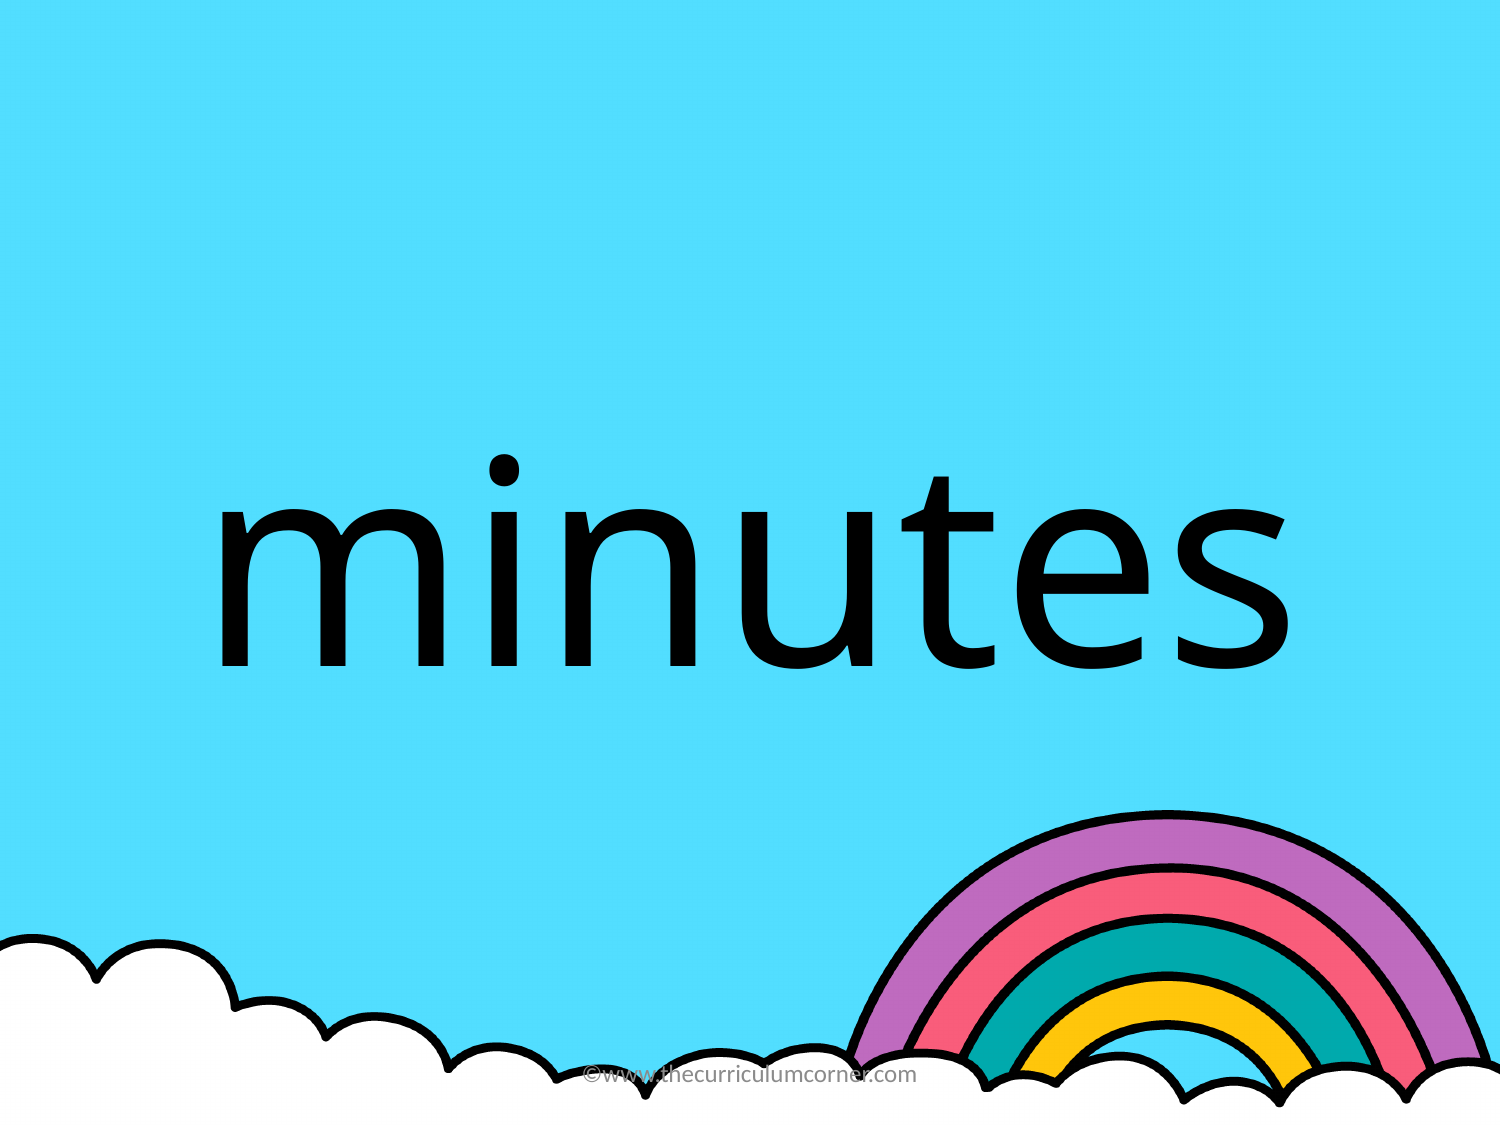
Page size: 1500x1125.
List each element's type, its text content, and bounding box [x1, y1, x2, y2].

picture [0, 0, 1500, 1125]
text_box minutes [66, 371, 1434, 731]
footer ©www.thecurriculumcorner.com [496, 1042, 1004, 1103]
